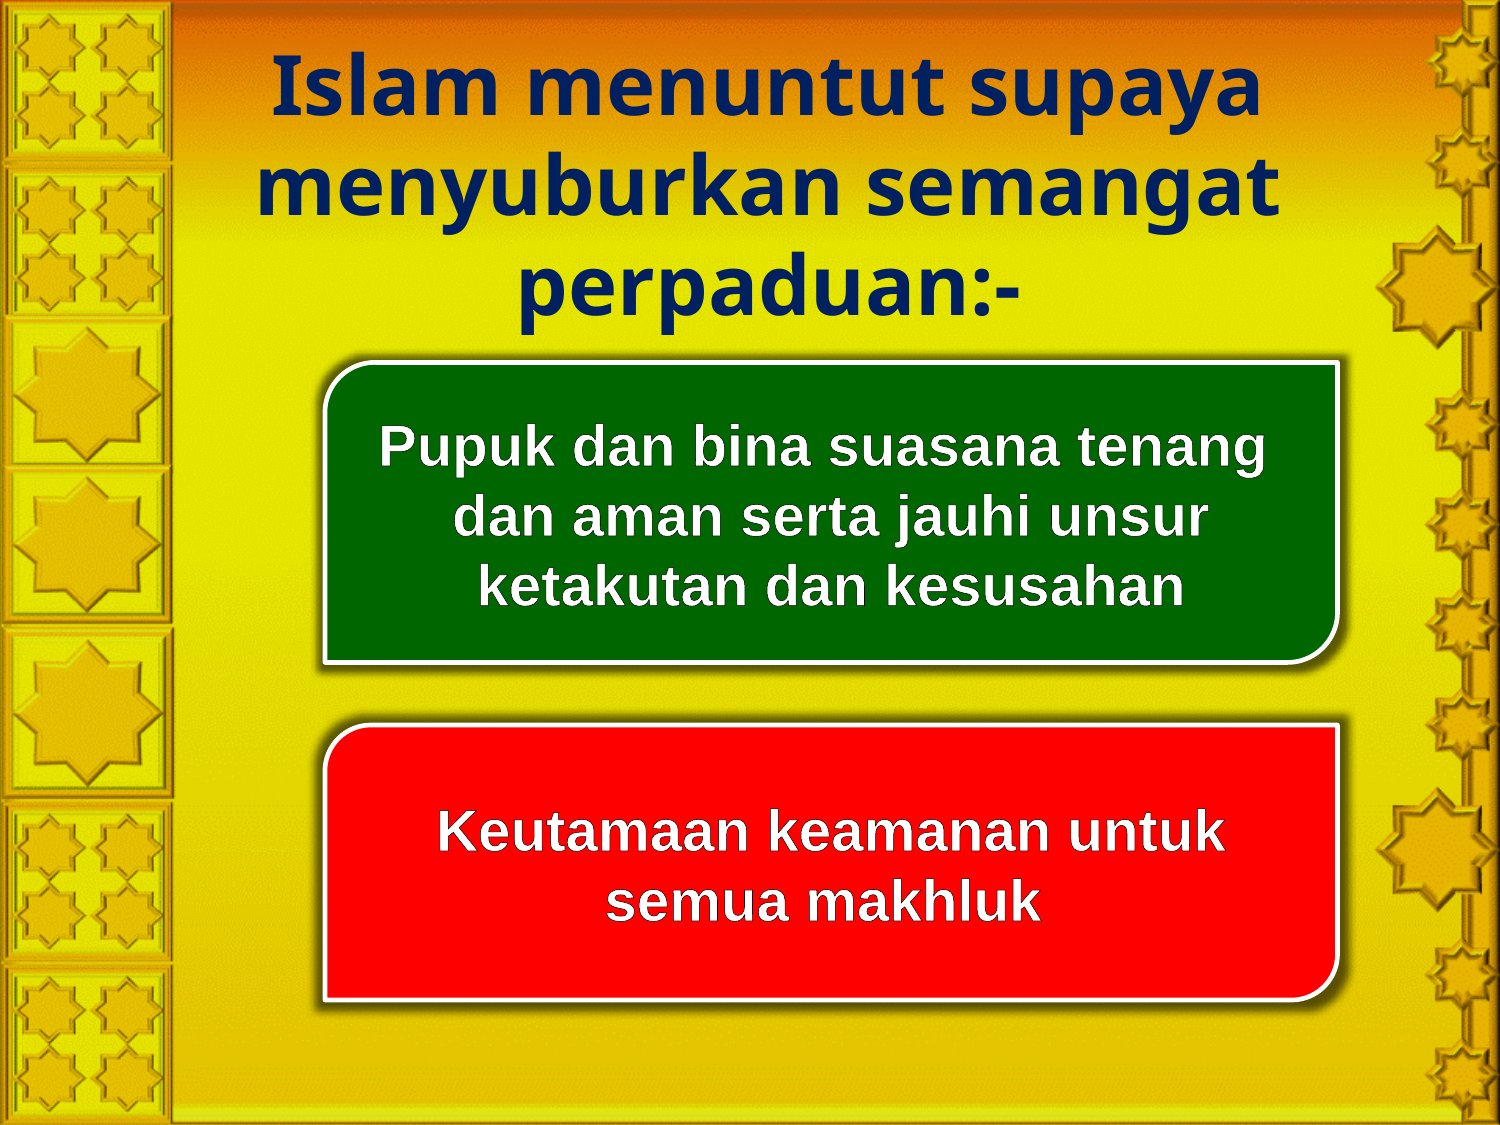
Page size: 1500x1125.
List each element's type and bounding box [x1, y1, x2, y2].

text_box [224, 337, 376, 488]
text_box [224, 699, 376, 851]
picture [0, 0, 1500, 1125]
